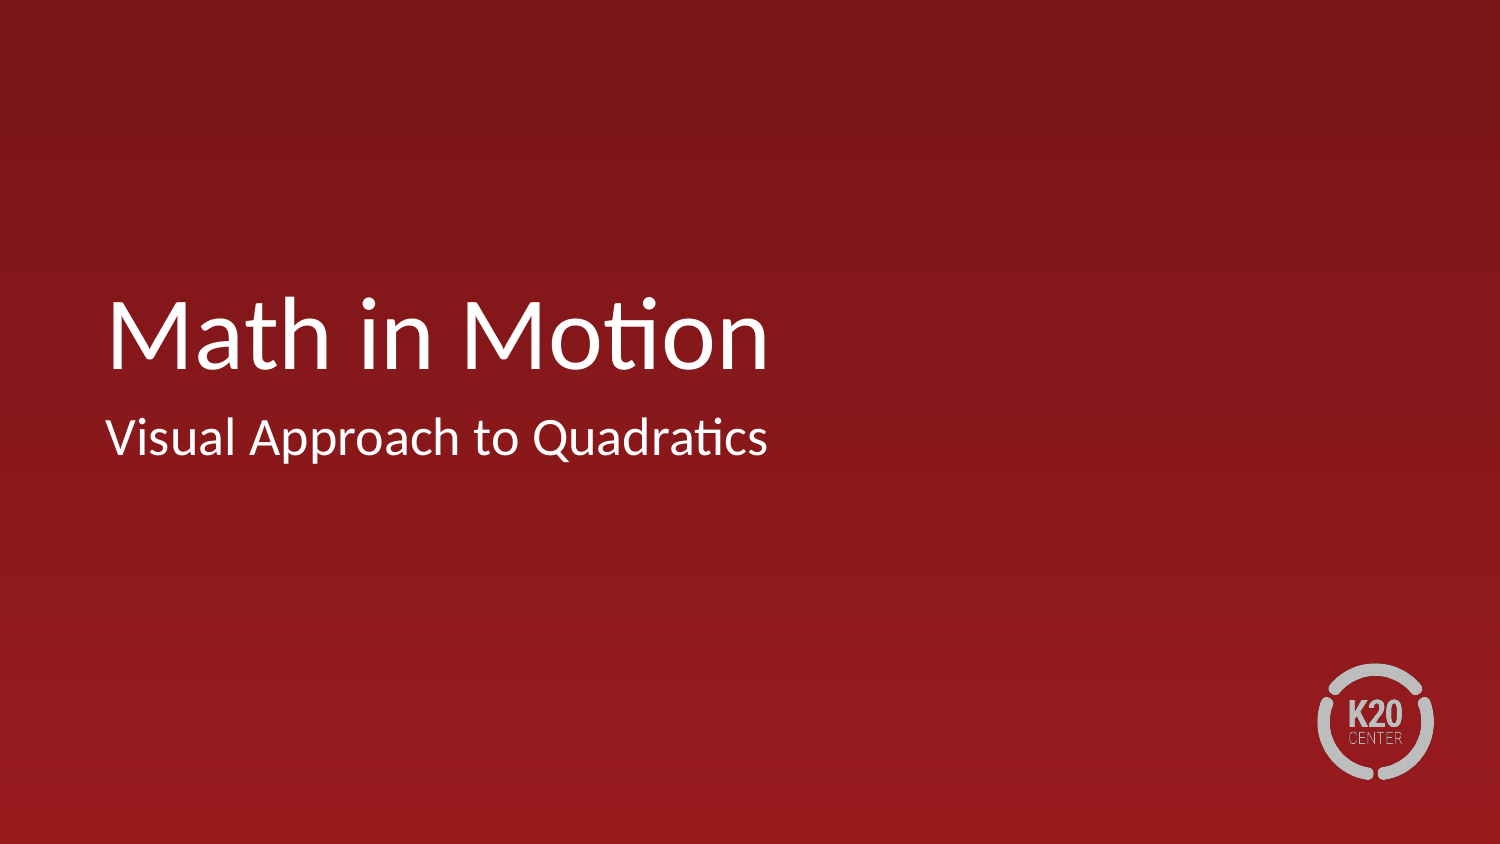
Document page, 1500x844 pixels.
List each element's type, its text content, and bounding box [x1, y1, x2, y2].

picture [1300, 646, 1451, 797]
subtitle Visual Approach to Quadratics [105, 393, 1395, 610]
title Math in Motion [105, 165, 1394, 391]
